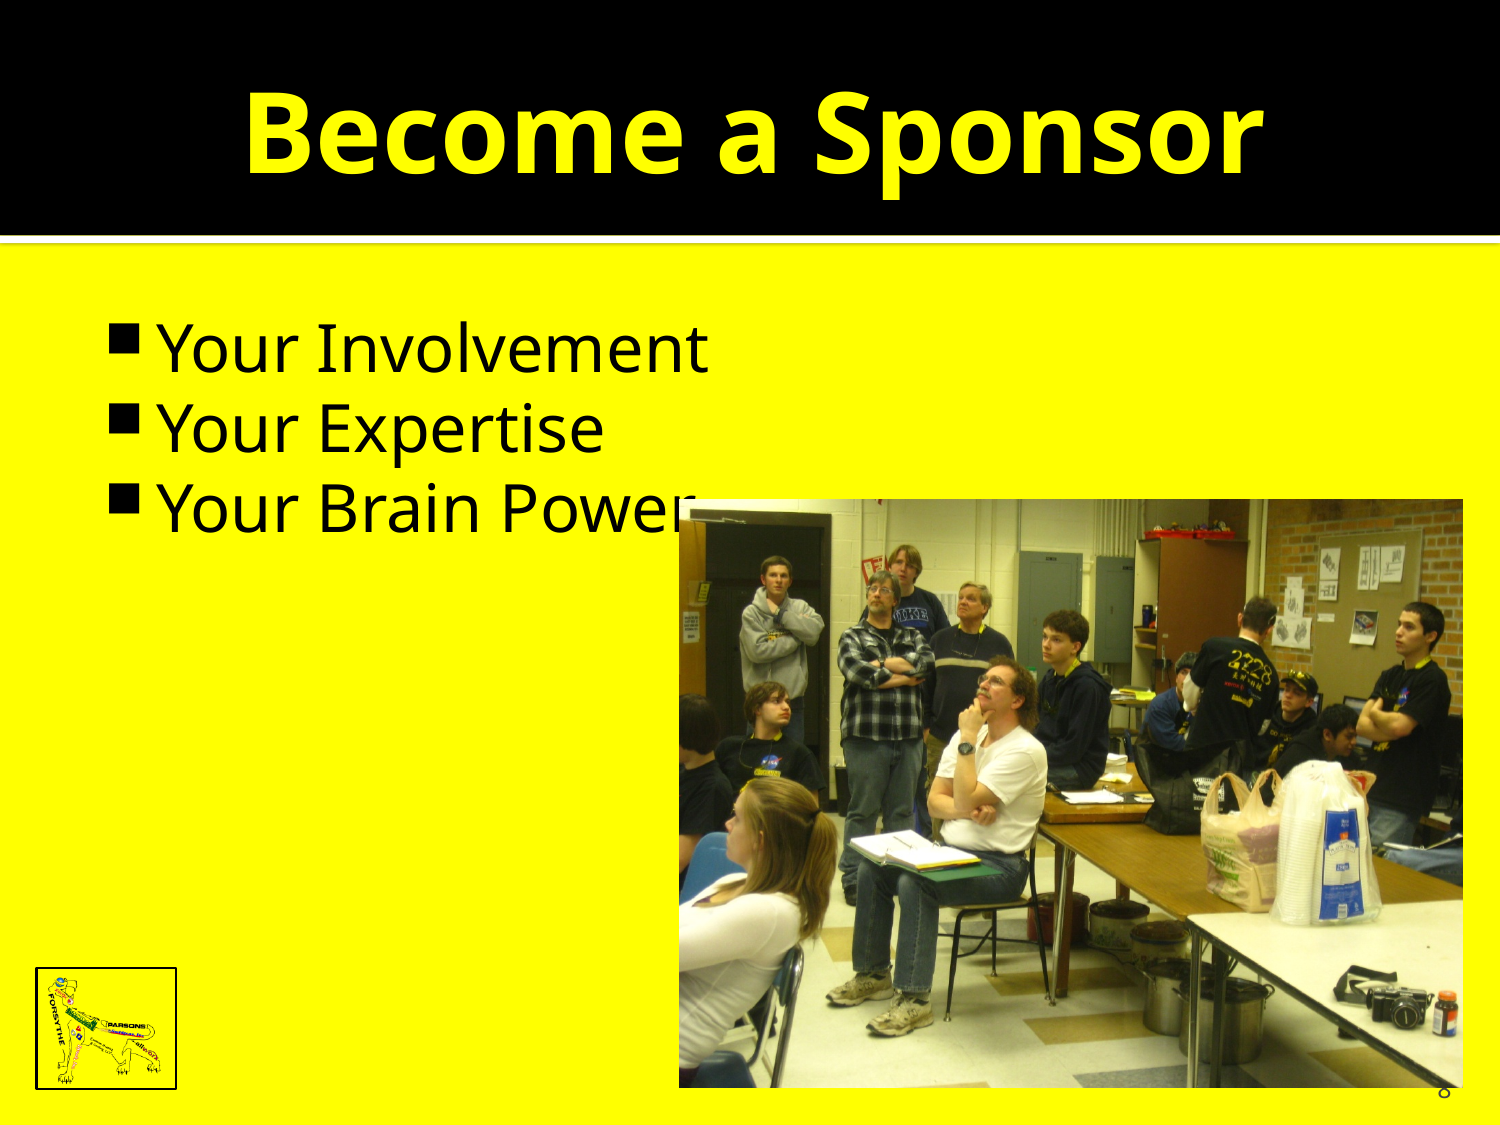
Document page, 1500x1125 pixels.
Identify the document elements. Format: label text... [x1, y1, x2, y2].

title Become a Sponsor [75, 25, 1425, 231]
slide_number 8 [1345, 1091, 1467, 1108]
picture [37, 969, 175, 1089]
picture [679, 499, 1463, 1088]
list Your Involvement Your Expertise Your Brain Power [75, 291, 1425, 1050]
